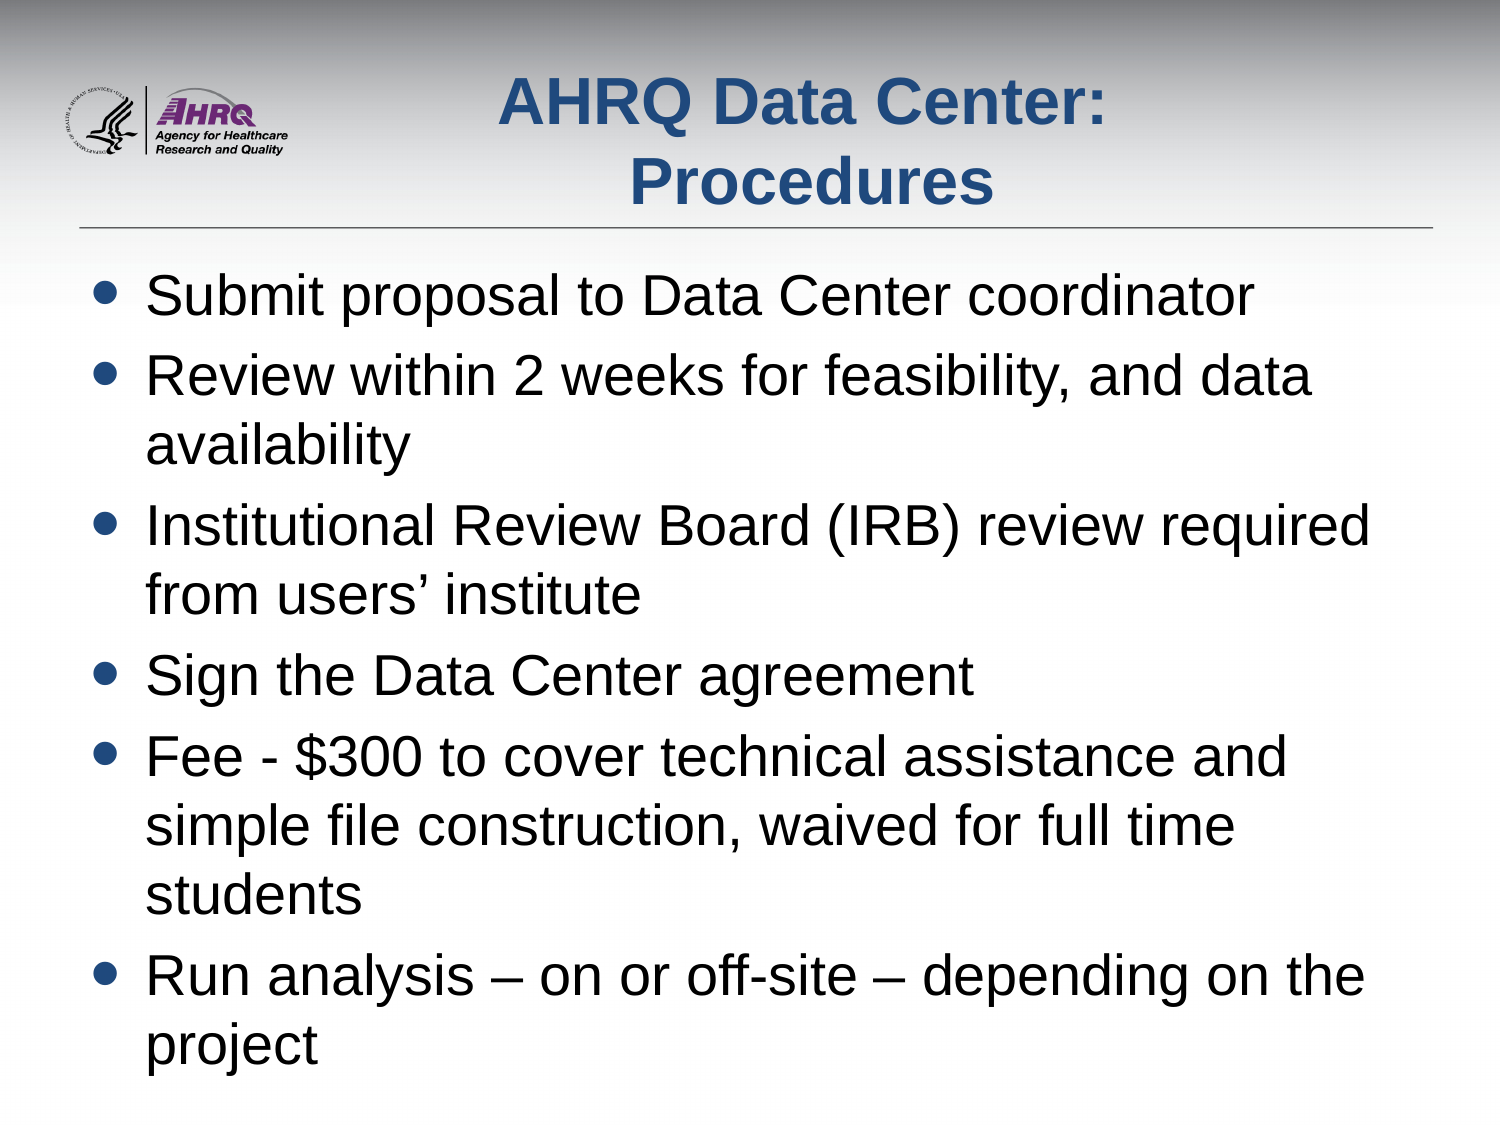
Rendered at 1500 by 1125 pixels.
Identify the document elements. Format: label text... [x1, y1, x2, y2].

picture [0, 0, 1500, 1125]
title AHRQ Data Center: Procedures [225, 87, 1400, 188]
list Submit proposal to Data Center coordinator Review within 2 weeks for feasibility, and data availability Institutional Review Board (IRB) review required from users’ institute Sign the Data Center agreement Fee - $300 to cover technical assistance and simple file construction, waived for full time students Run analysis – on or off-site – depending on the project [75, 249, 1450, 1088]
